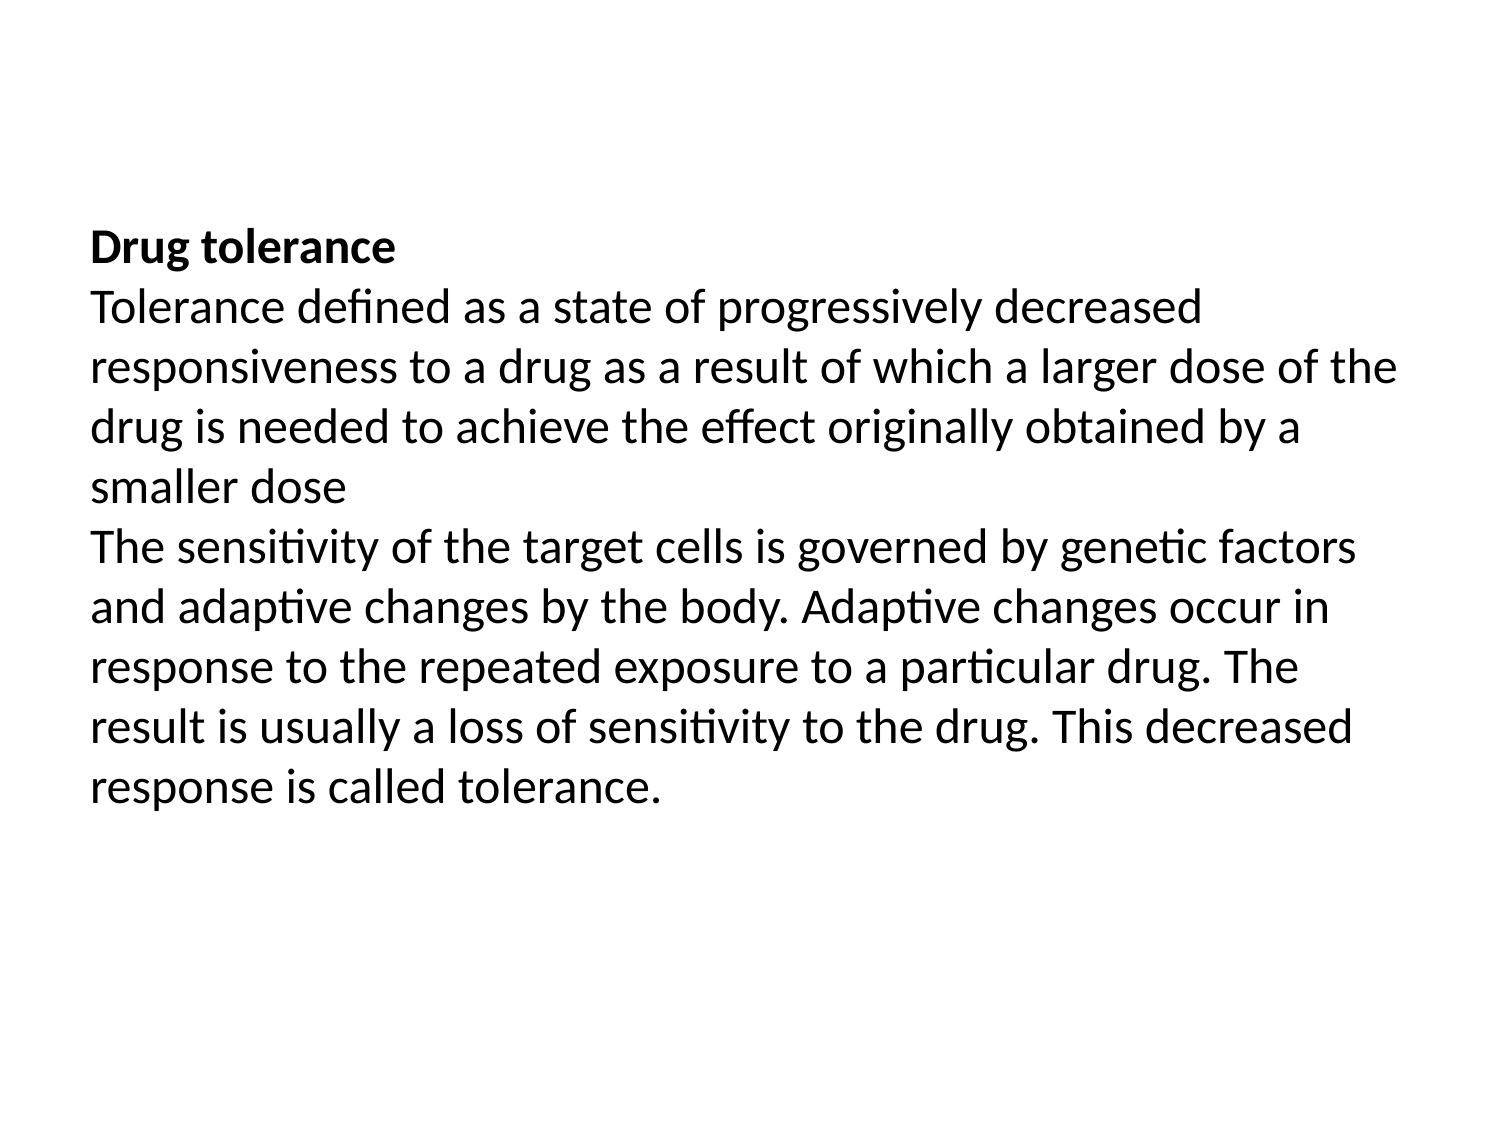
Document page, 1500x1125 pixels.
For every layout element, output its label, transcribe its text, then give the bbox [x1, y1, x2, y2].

title Drug tolerance Tolerance defined as a state of progressively decreased responsiveness to a drug as a result of which a larger dose of the drug is needed to achieve the effect originally obtained by a smaller dose The sensitivity of the target cells is governed by genetic factors and adaptive changes by the body. Adaptive changes occur in response to the repeated exposure to a particular drug. The result is usually a loss of sensitivity to the drug. This decreased response is called tolerance. [75, 45, 1425, 1043]
